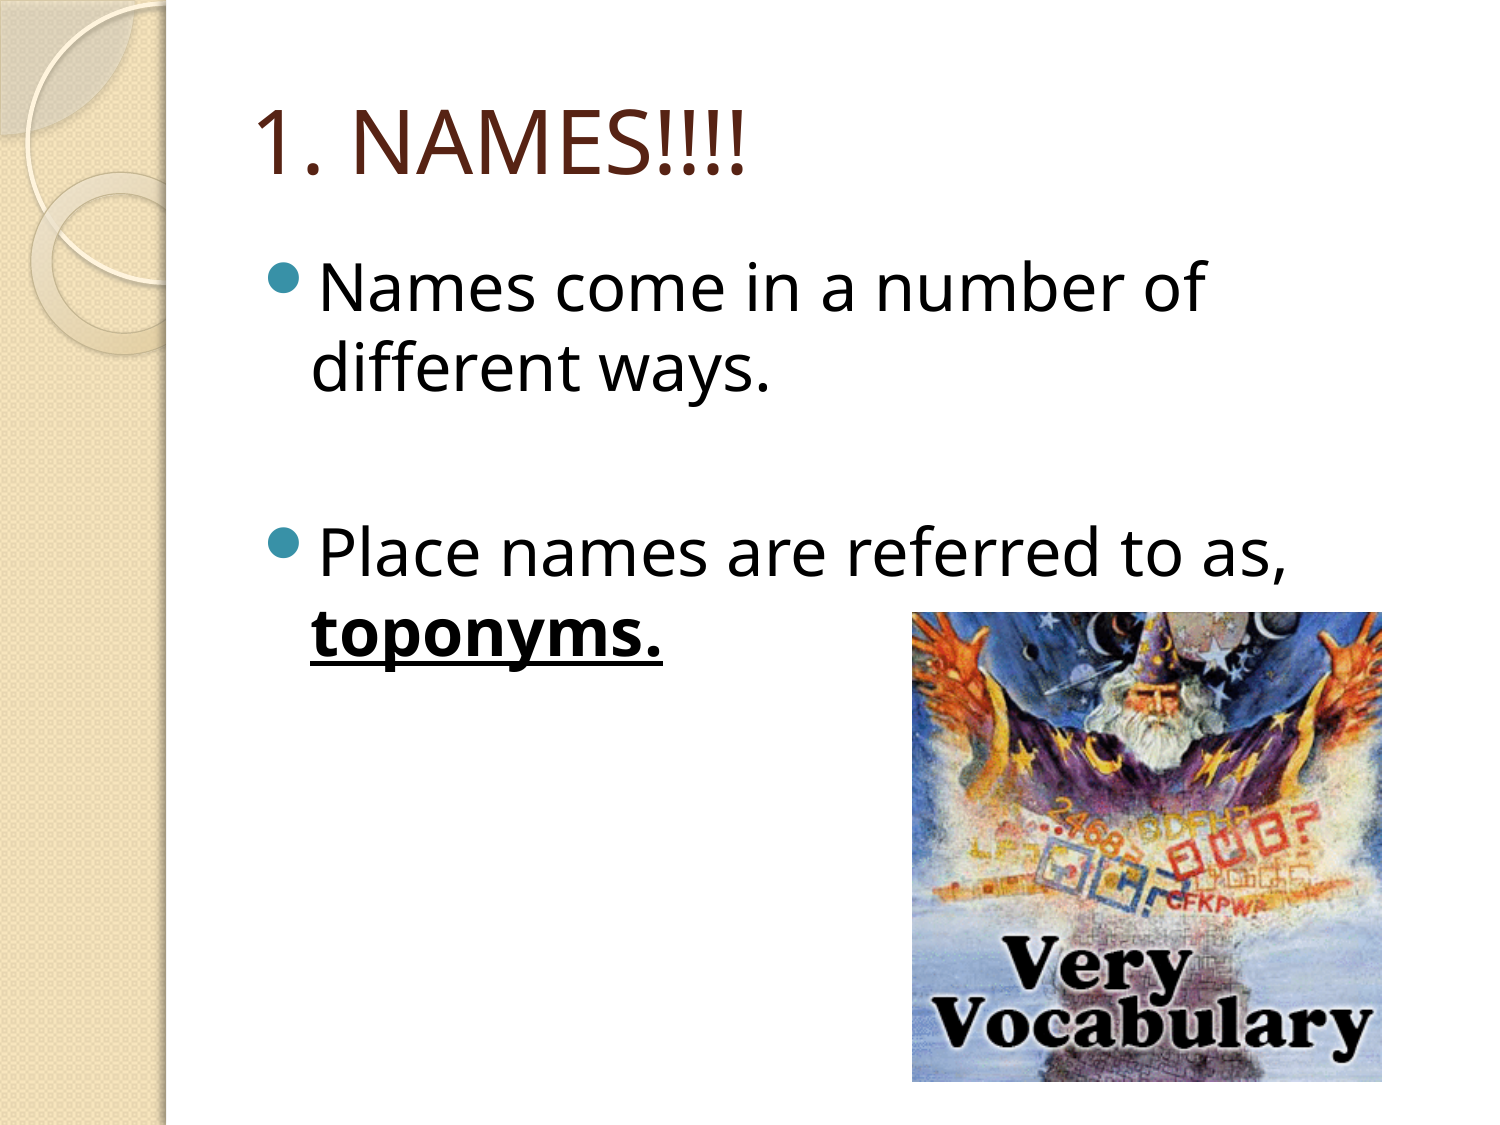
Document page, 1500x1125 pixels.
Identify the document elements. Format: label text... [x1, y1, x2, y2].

list Names come in a number of different ways. Place names are referred to as, toponyms. [235, 237, 1466, 1025]
picture [912, 612, 1382, 1082]
title 1. NAMES!!!! [235, 45, 1466, 233]
